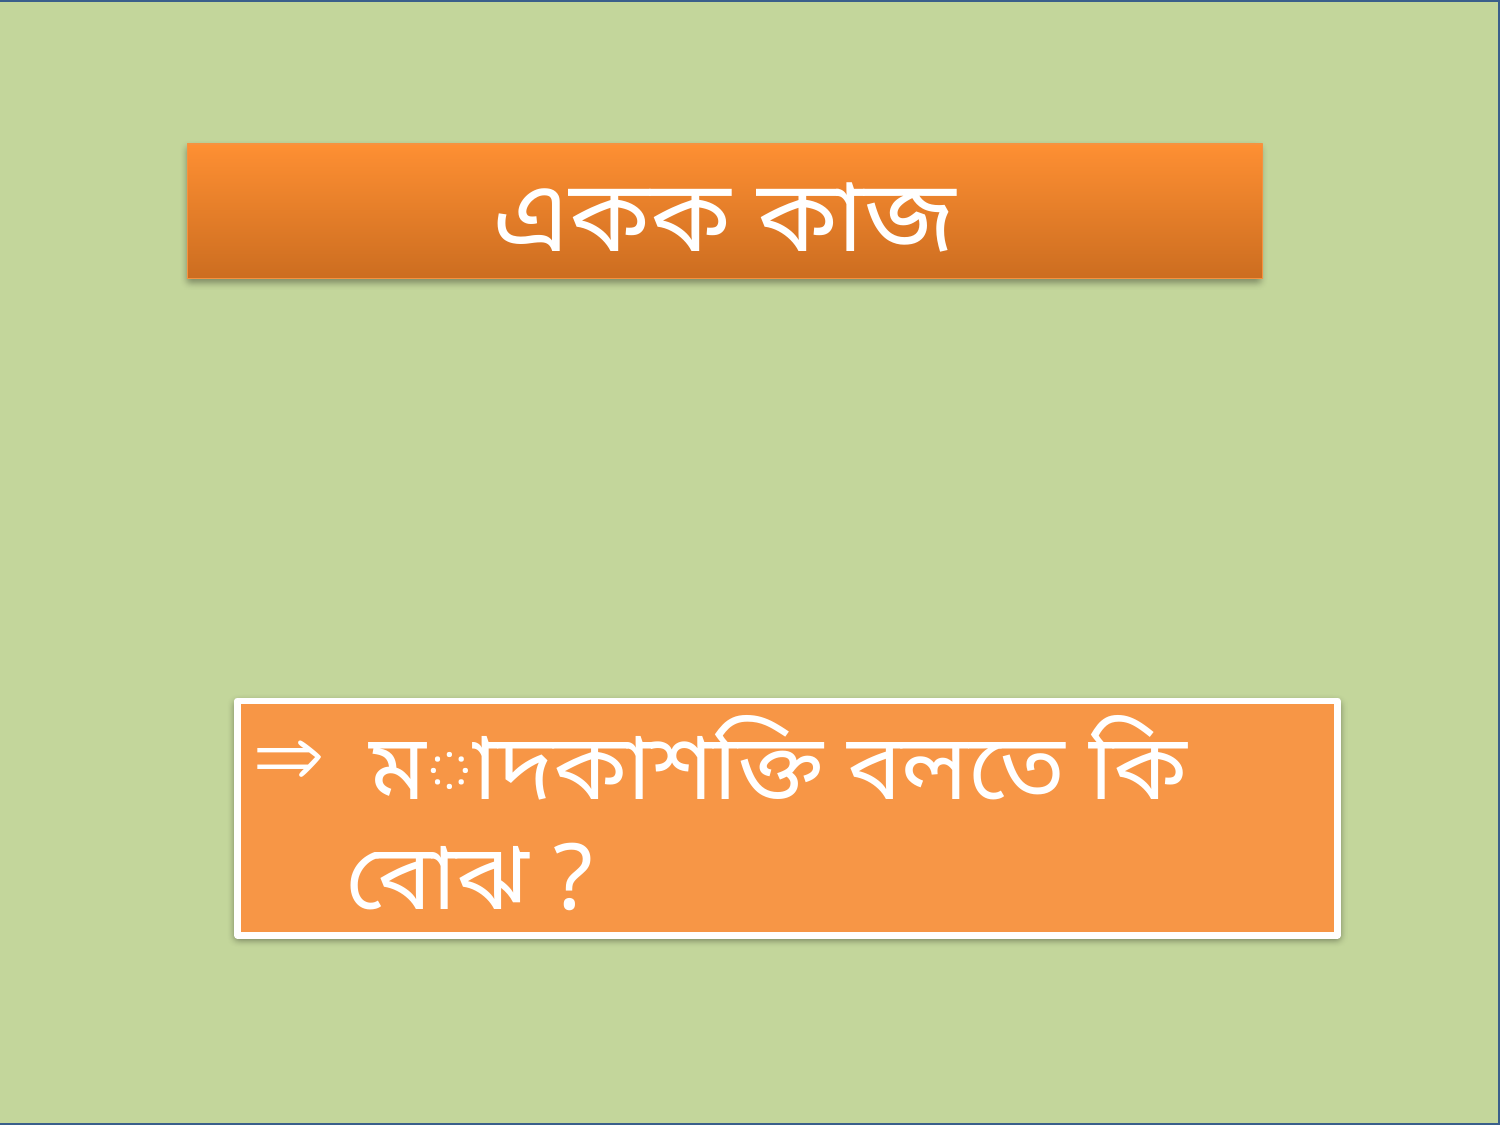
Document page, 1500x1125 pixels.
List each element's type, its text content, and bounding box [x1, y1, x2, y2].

text_box একক কাজ [187, 143, 1263, 279]
text_box [0, 0, 1500, 1125]
text_box মাদকাশক্তি বলতে কি বোঝ ? [234, 698, 1341, 939]
